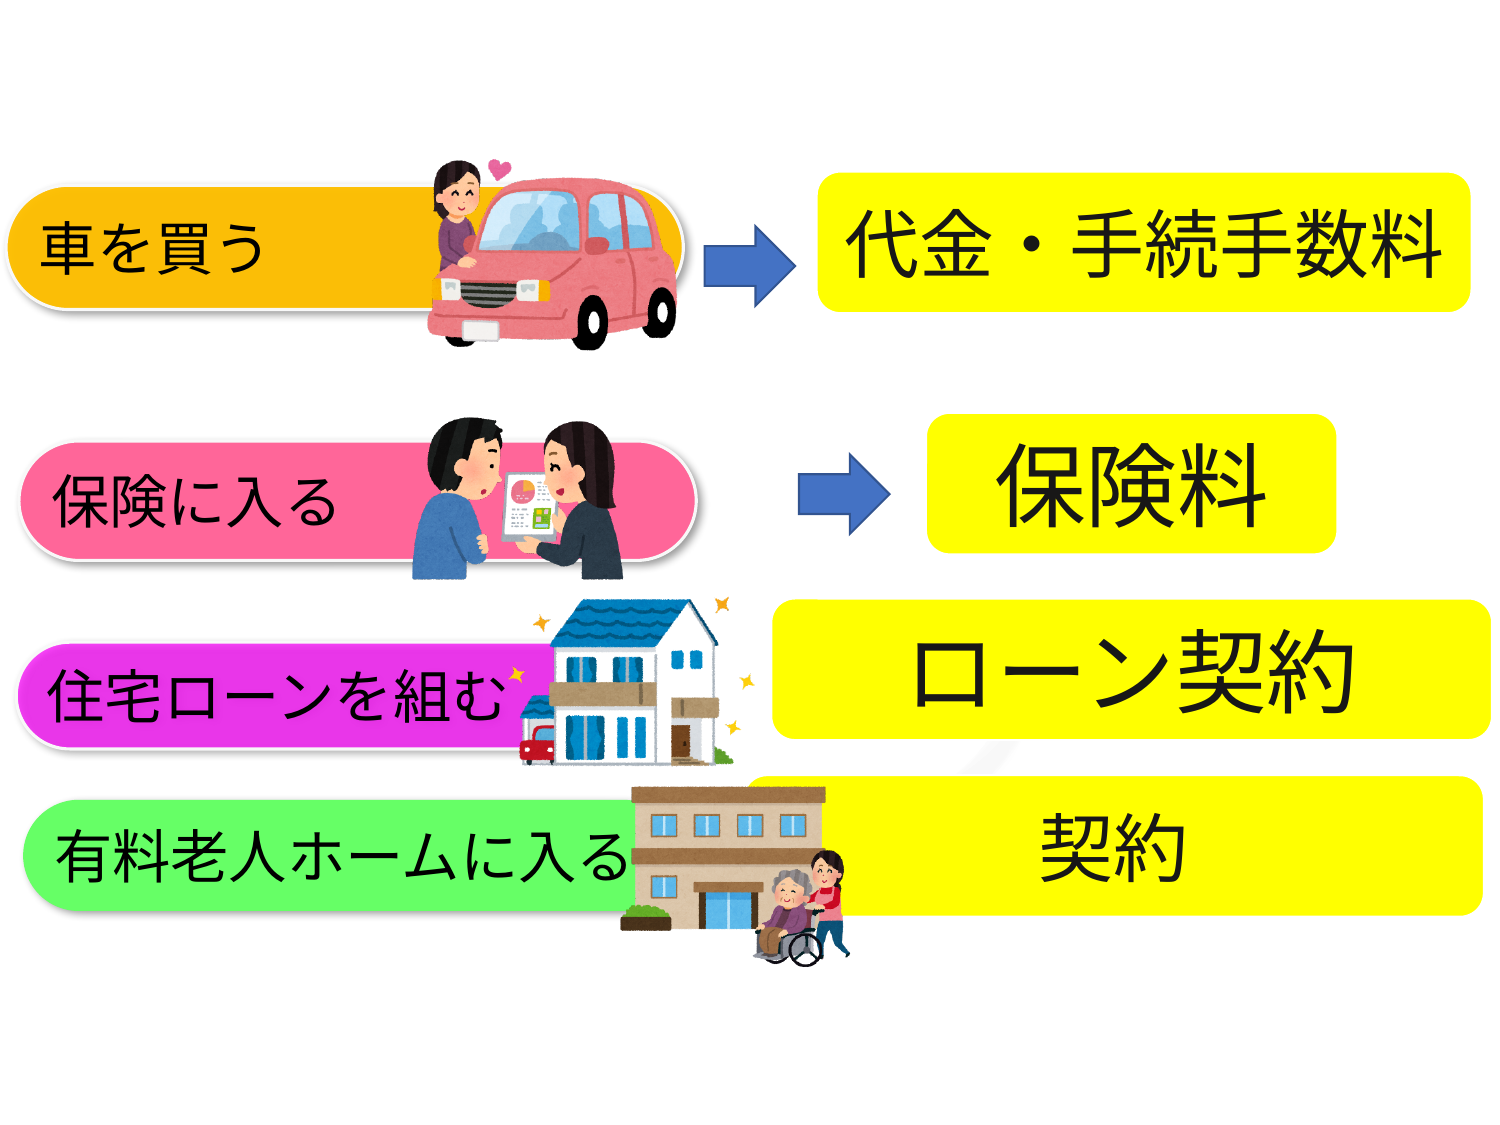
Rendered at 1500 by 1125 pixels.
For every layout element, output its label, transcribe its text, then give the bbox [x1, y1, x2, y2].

text_box 代金・手続手数料 [815, 170, 1473, 315]
text_box ローン契約 [770, 597, 1494, 742]
text_box 住宅ローンを組む [16, 642, 503, 749]
text_box 契約 [858, 774, 1485, 918]
text_box 車を買う [6, 185, 419, 310]
text_box 保険料 [924, 411, 1339, 556]
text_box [794, 723, 1124, 803]
text_box 保険に入る [629, 440, 697, 561]
picture [405, 400, 858, 975]
text_box [703, 223, 797, 309]
picture [419, 126, 684, 372]
text_box [797, 451, 892, 537]
text_box 有料老人ホームに入る [23, 799, 612, 911]
text_box 保険に入る [18, 440, 405, 561]
